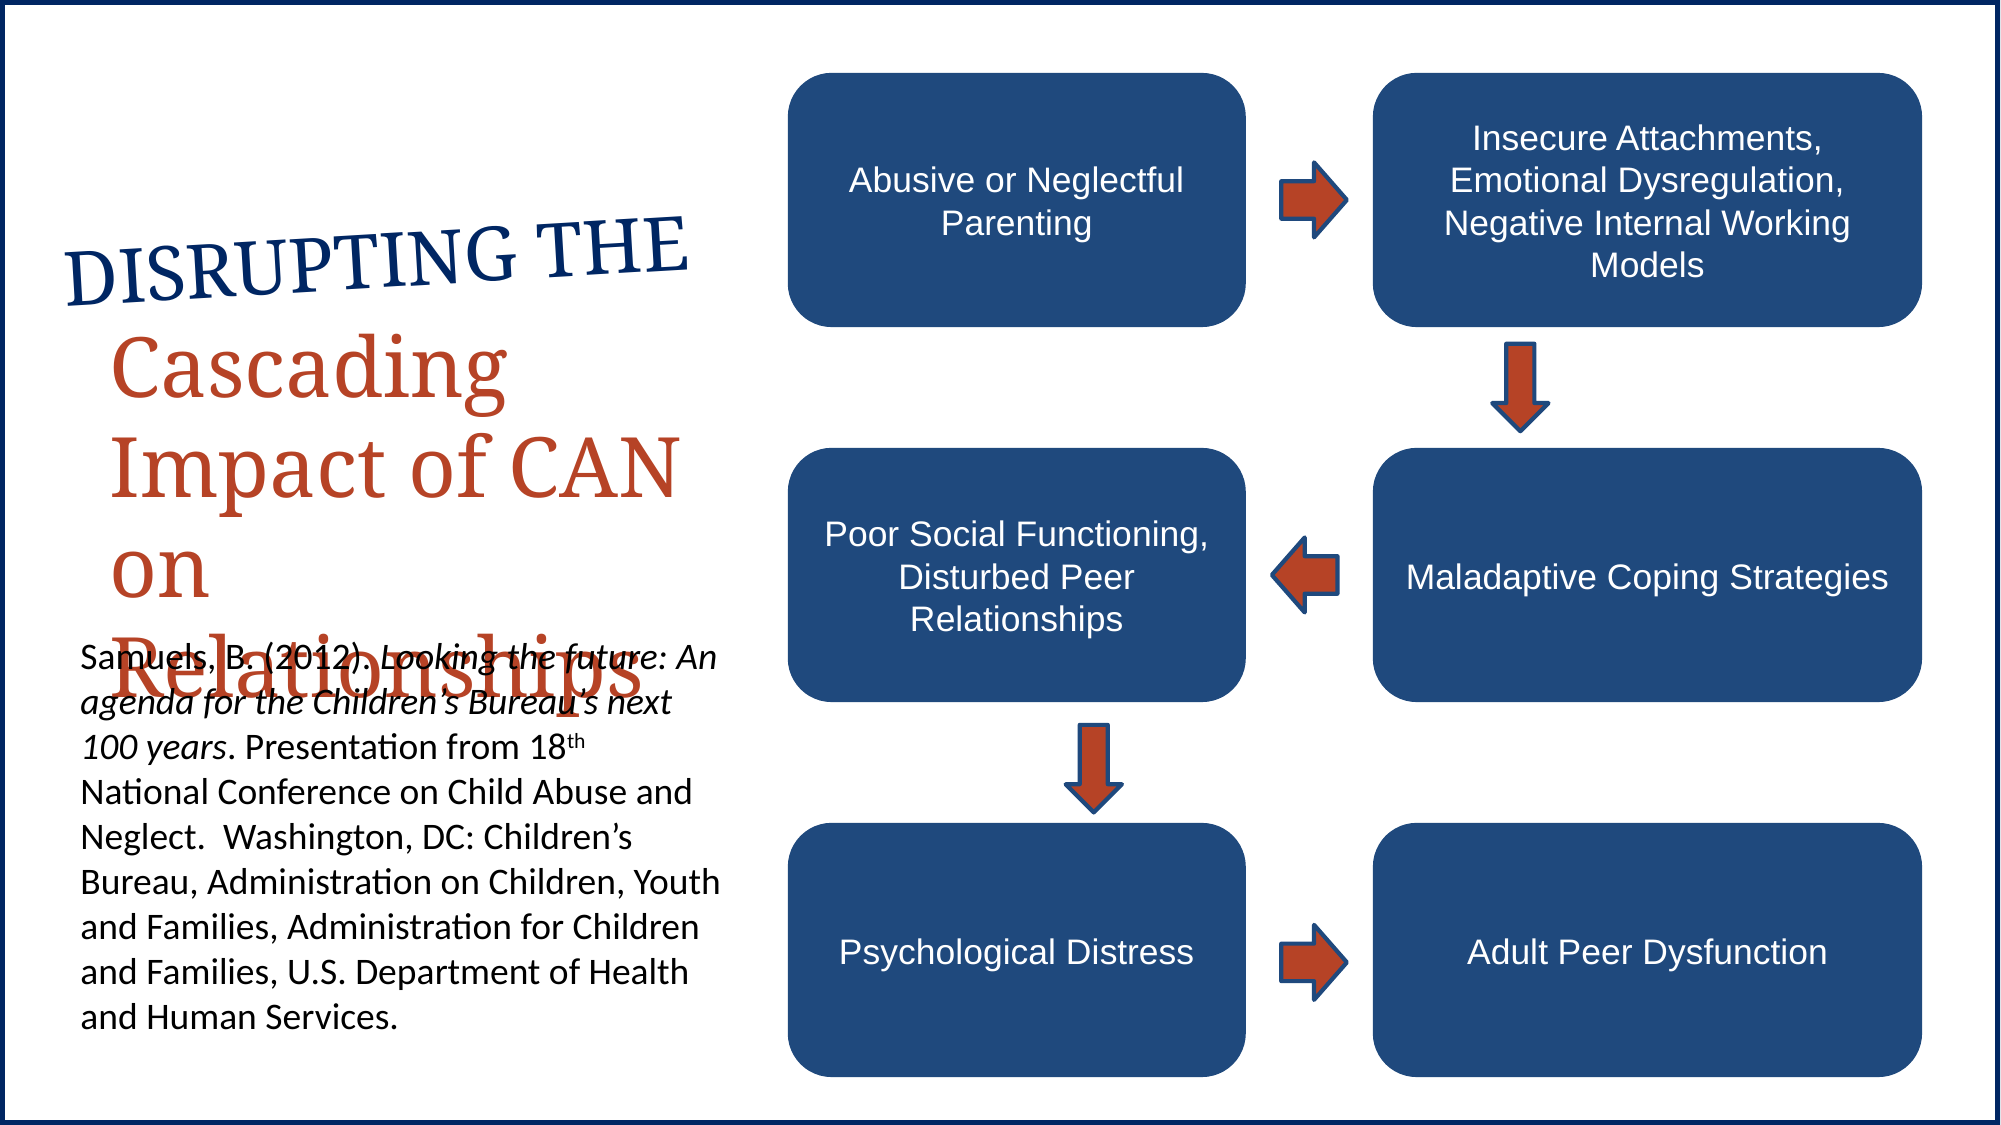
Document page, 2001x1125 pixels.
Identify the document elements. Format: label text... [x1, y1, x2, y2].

text_box Psychological Distress [787, 822, 1246, 1078]
text_box Cascading Impact of CAN on Relationships [94, 307, 762, 722]
text_box DISRUPTING THE [45, 181, 765, 330]
text_box Poor Social Functioning, Disturbed Peer Relationships [787, 447, 1246, 703]
text_box [1270, 535, 1340, 615]
text_box Maladaptive Coping Strategies [1372, 447, 1923, 703]
text_box Samuels, B. (2012). Looking the future: An agenda for the Children’s Bureau’s next 100 years. Presentation from 18th National Conference on Child Abuse and Neglect. Washington, DC: Children’s Bureau, Administration on Children, Youth and Families, Administration for Children and Families, U.S. Department of Health and Human Services. [65, 624, 737, 1045]
text_box [1063, 722, 1124, 815]
text_box Adult Peer Dysfunction [1372, 822, 1923, 1078]
text_box [1279, 922, 1349, 1002]
text_box [1490, 341, 1551, 434]
text_box Insecure Attachments, Emotional Dysregulation, Negative Internal Working Models [1372, 72, 1923, 328]
text_box Abusive or Neglectful Parenting [787, 72, 1246, 328]
text_box [1279, 160, 1349, 240]
